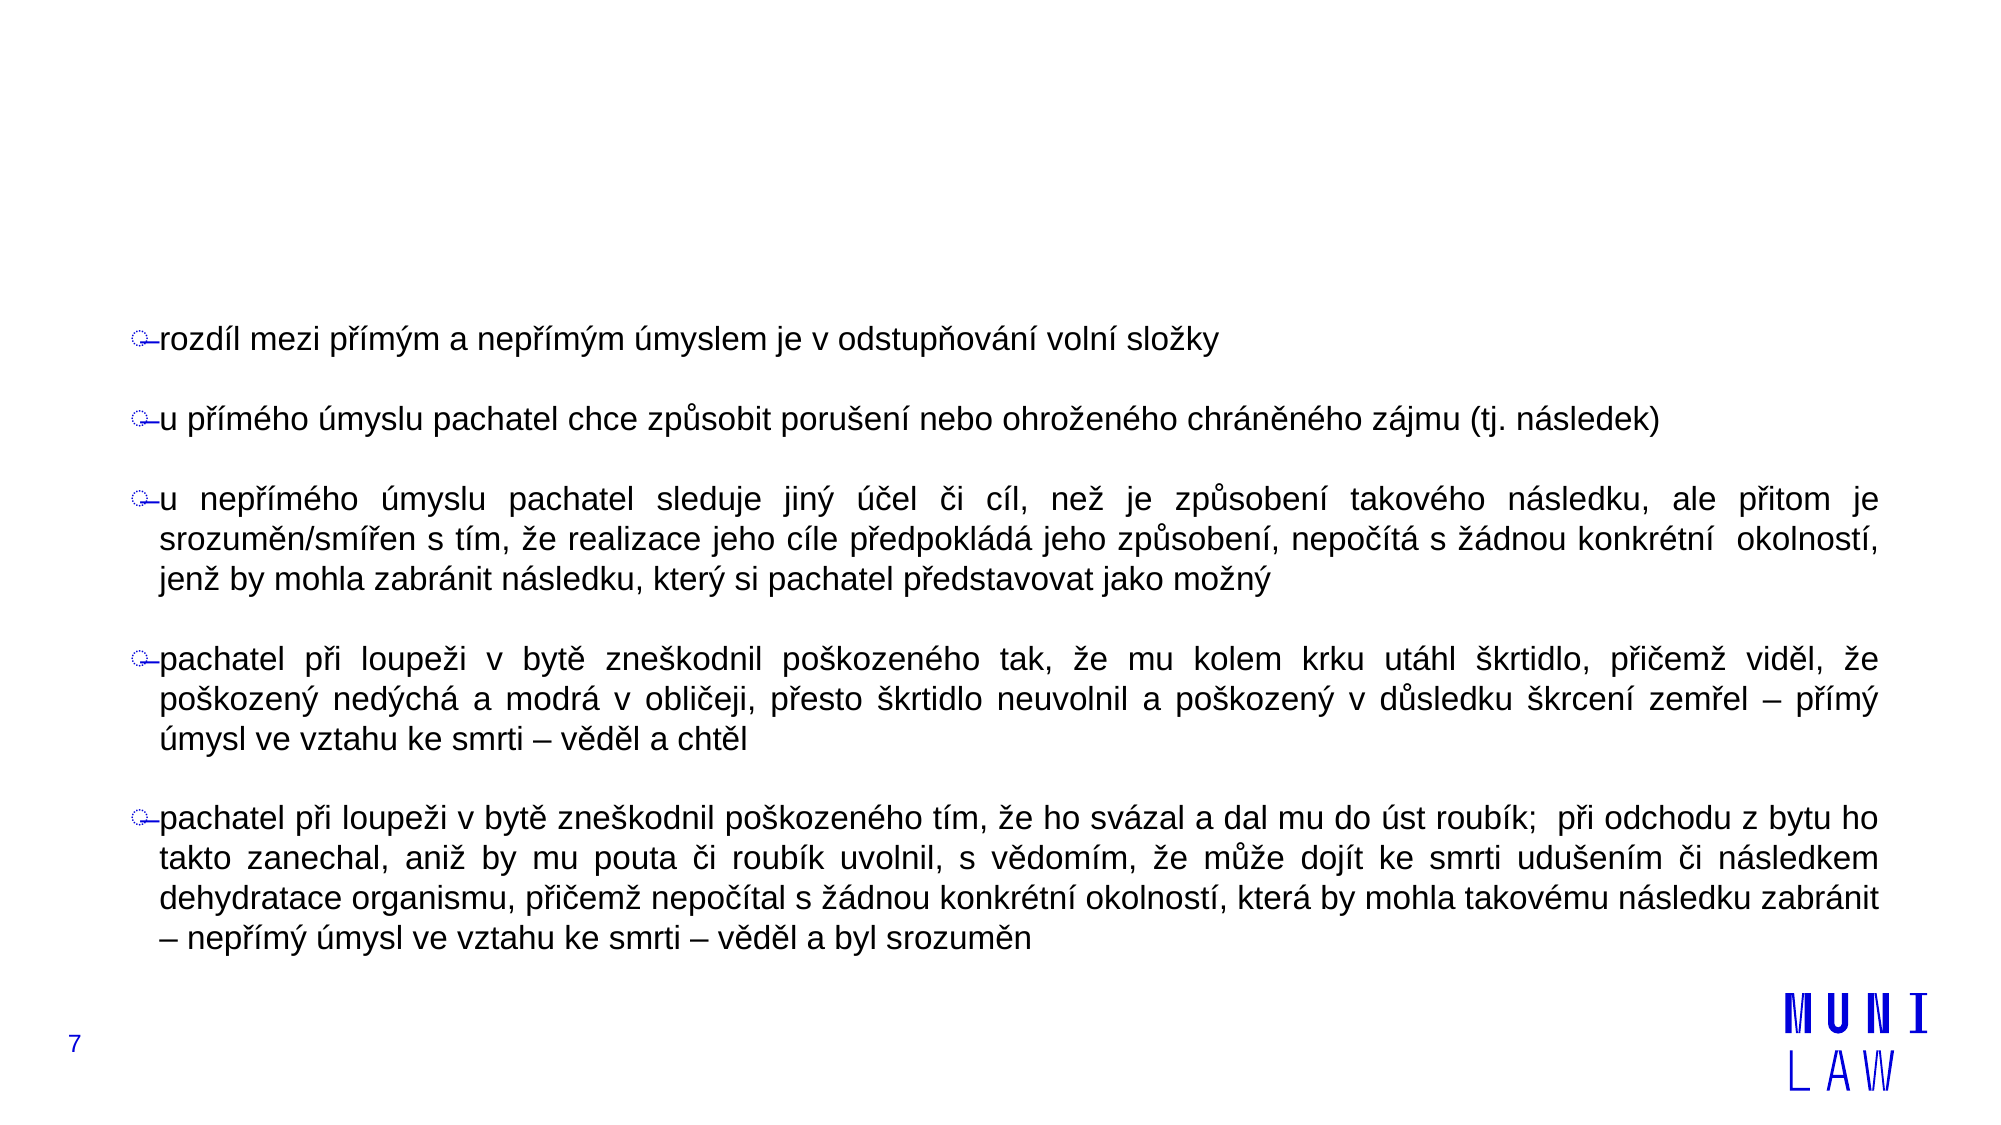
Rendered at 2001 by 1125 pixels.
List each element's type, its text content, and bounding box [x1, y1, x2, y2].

list rozdíl mezi přímým a nepřímým úmyslem je v odstupňování volní složky u přímého úmyslu pachatel chce způsobit porušení nebo ohroženého chráněného zájmu (tj. následek) u nepřímého úmyslu pachatel sleduje jiný účel či cíl, než je způsobení takového následku, ale přitom je srozuměn/smířen s tím, že realizace jeho cíle předpokládá jeho způsobení, nepočítá s žádnou konkrétní okolností, jenž by mohla zabránit následku, který si pachatel představovat jako možný pachatel při loupeži v bytě zneškodnil poškozeného tak, že mu kolem krku utáhl škrtidlo, přičemž viděl, že poškozený nedýchá a modrá v obličeji, přesto škrtidlo neuvolnil a poškozený v důsledku škrcení zemřel – přímý úmysl ve vztahu ke smrti – věděl a chtěl pachatel při loupeži v bytě zneškodnil poškozeného tím, že ho svázal a dal mu do úst roubík; při odchodu z bytu ho takto zanechal, aniž by mu pouta či roubík uvolnil, s vědomím, že může dojít ke smrti udušením či následkem dehydratace organismu, přičemž nepočítal s žádnou konkrétní okolností, která by mohla takovému následku zabránit – nepřímý úmysl ve vztahu ke smrti – věděl a byl srozuměn [118, 277, 1883, 957]
slide_number 7 [67, 1021, 110, 1063]
